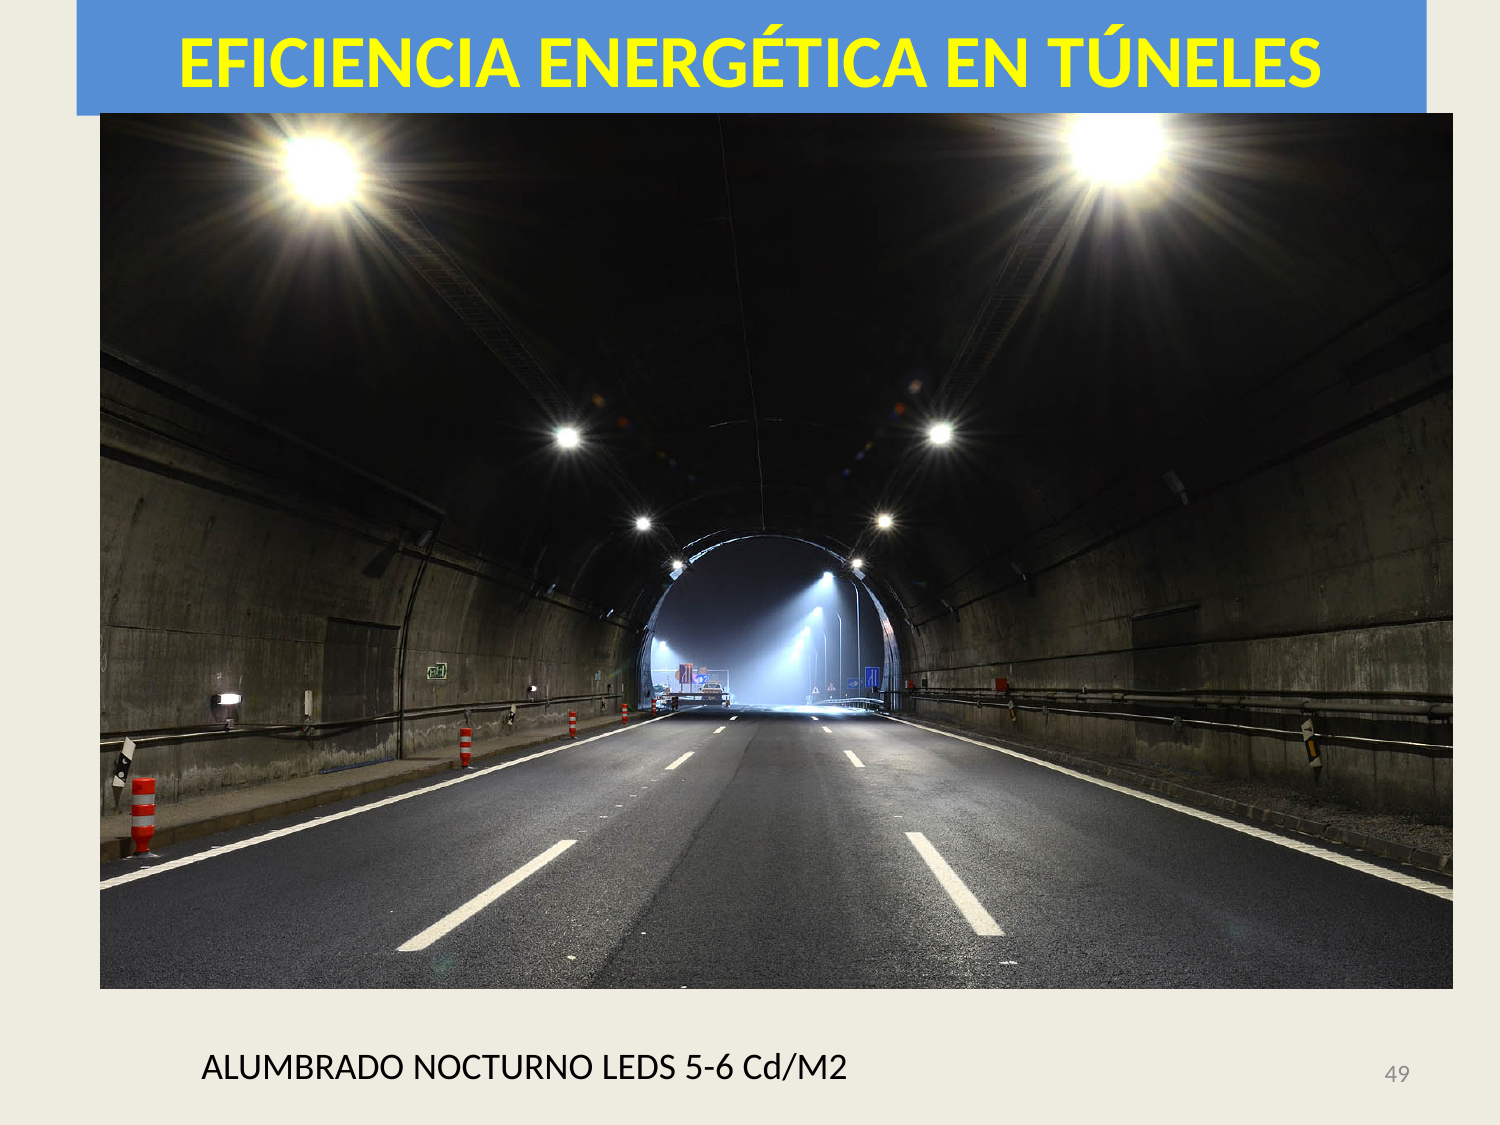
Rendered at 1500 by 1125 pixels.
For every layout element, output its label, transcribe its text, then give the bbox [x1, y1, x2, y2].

slide_number 49 [1074, 1042, 1425, 1103]
text_box ALUMBRADO NOCTURNO LEDS 5-6 Cd/M2 [186, 1034, 864, 1095]
picture [100, 113, 1453, 989]
title EFICIENCIA ENERGÉTICA EN TÚNELES [76, 0, 1427, 116]
